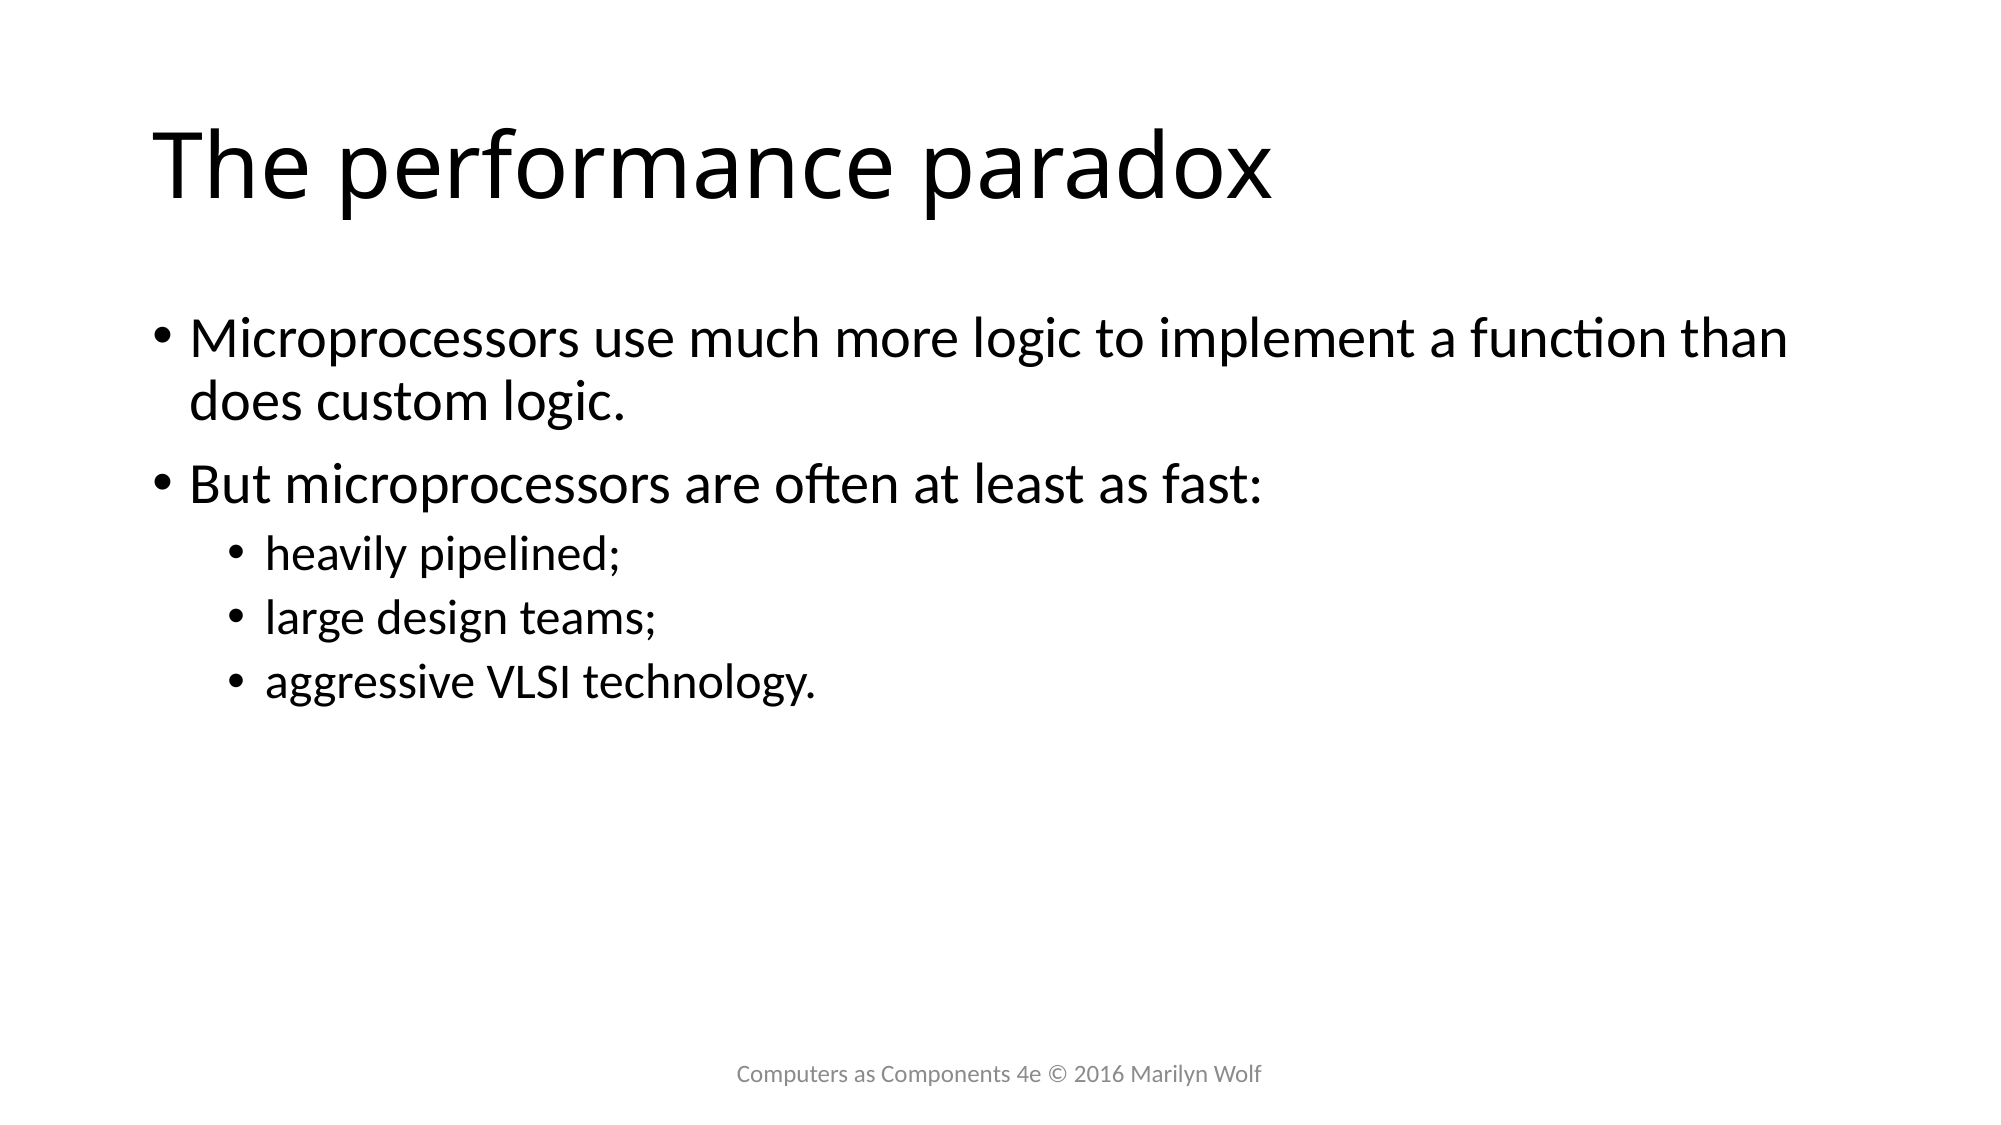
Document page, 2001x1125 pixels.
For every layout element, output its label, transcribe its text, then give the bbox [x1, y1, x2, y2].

title The performance paradox [137, 59, 1863, 278]
list Microprocessors use much more logic to implement a function than does custom logic. But microprocessors are often at least as fast: heavily pipelined; large design teams; aggressive VLSI technology. [137, 299, 1863, 1014]
footer Computers as Components 4e © 2016 Marilyn Wolf [662, 1042, 1338, 1103]
